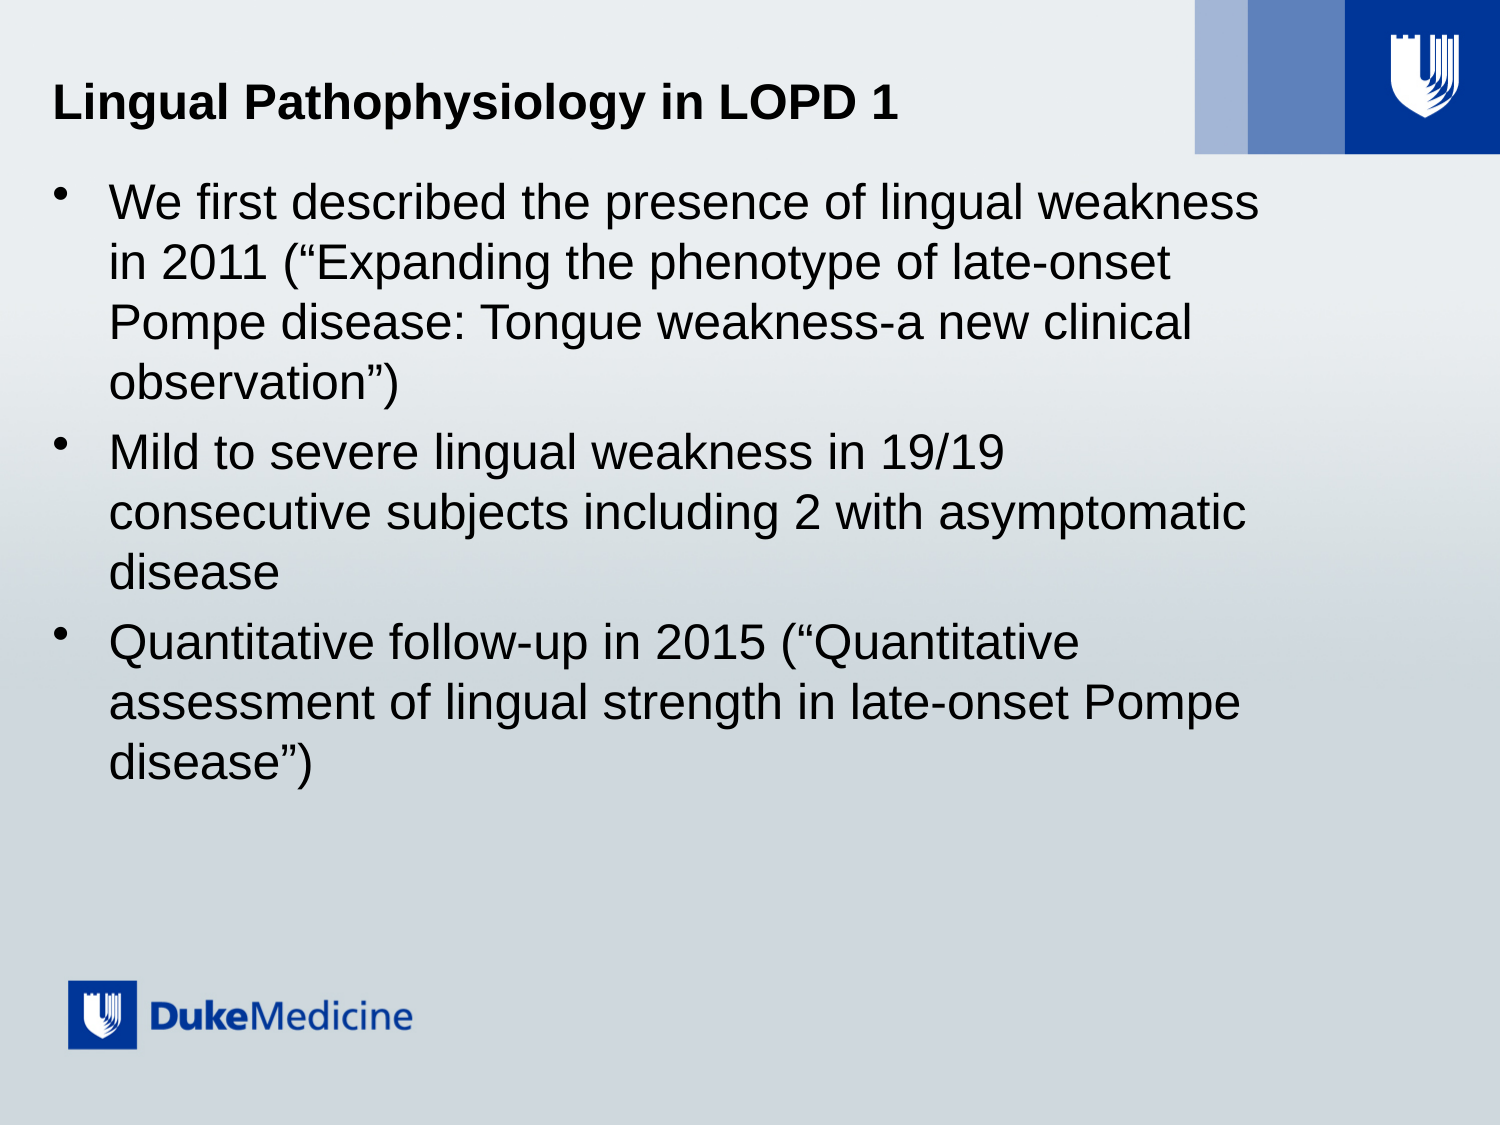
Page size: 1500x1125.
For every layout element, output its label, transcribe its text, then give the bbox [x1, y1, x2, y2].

title Lingual Pathophysiology in LOPD 1 [37, 62, 1288, 162]
list We first described the presence of lingual weakness in 2011 (“Expanding the phenotype of late-onset Pompe disease: Tongue weakness-a new clinical observation”) Mild to severe lingual weakness in 19/19 consecutive subjects including 2 with asymptomatic disease Quantitative follow-up in 2015 (“Quantitative assessment of lingual strength in late-onset Pompe disease”) [37, 162, 1288, 1025]
picture [0, 0, 1500, 1125]
